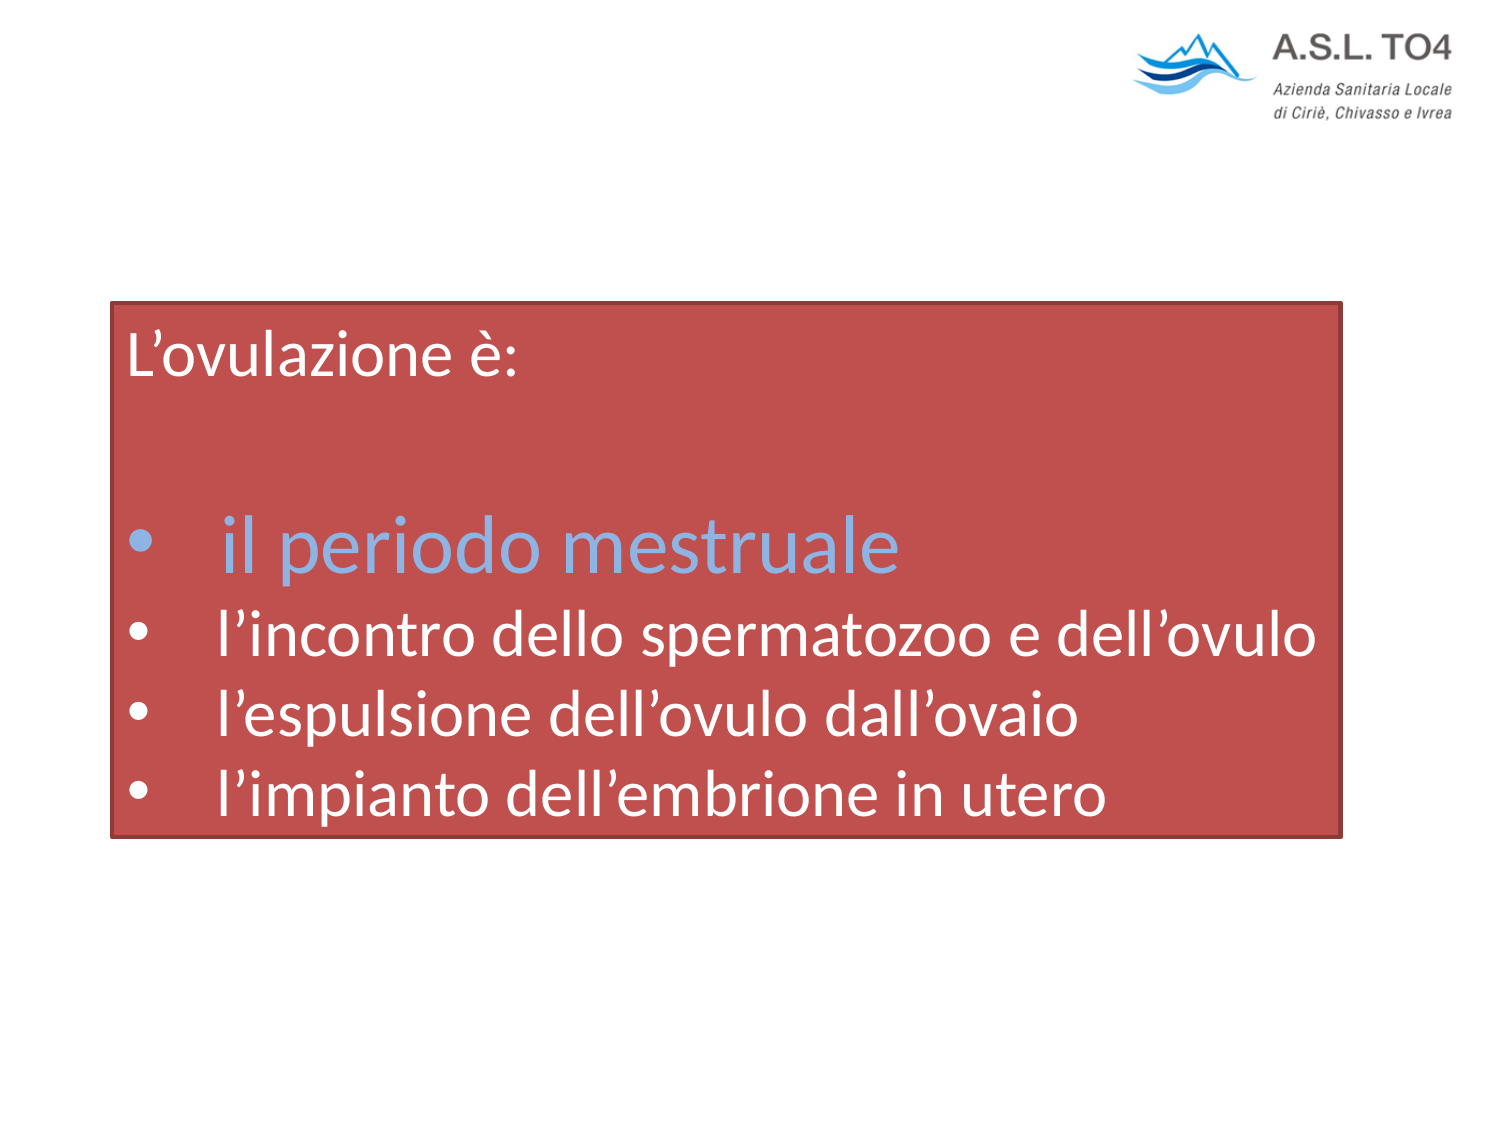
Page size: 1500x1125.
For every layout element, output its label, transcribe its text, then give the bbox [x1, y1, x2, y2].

picture [1088, 19, 1500, 135]
text_box L’ovulazione è: il periodo mestruale l’incontro dello spermatozoo e dell’ovulo l’espulsione dell’ovulo dall’ovaio l’impianto dell’embrione in utero [110, 301, 1343, 839]
